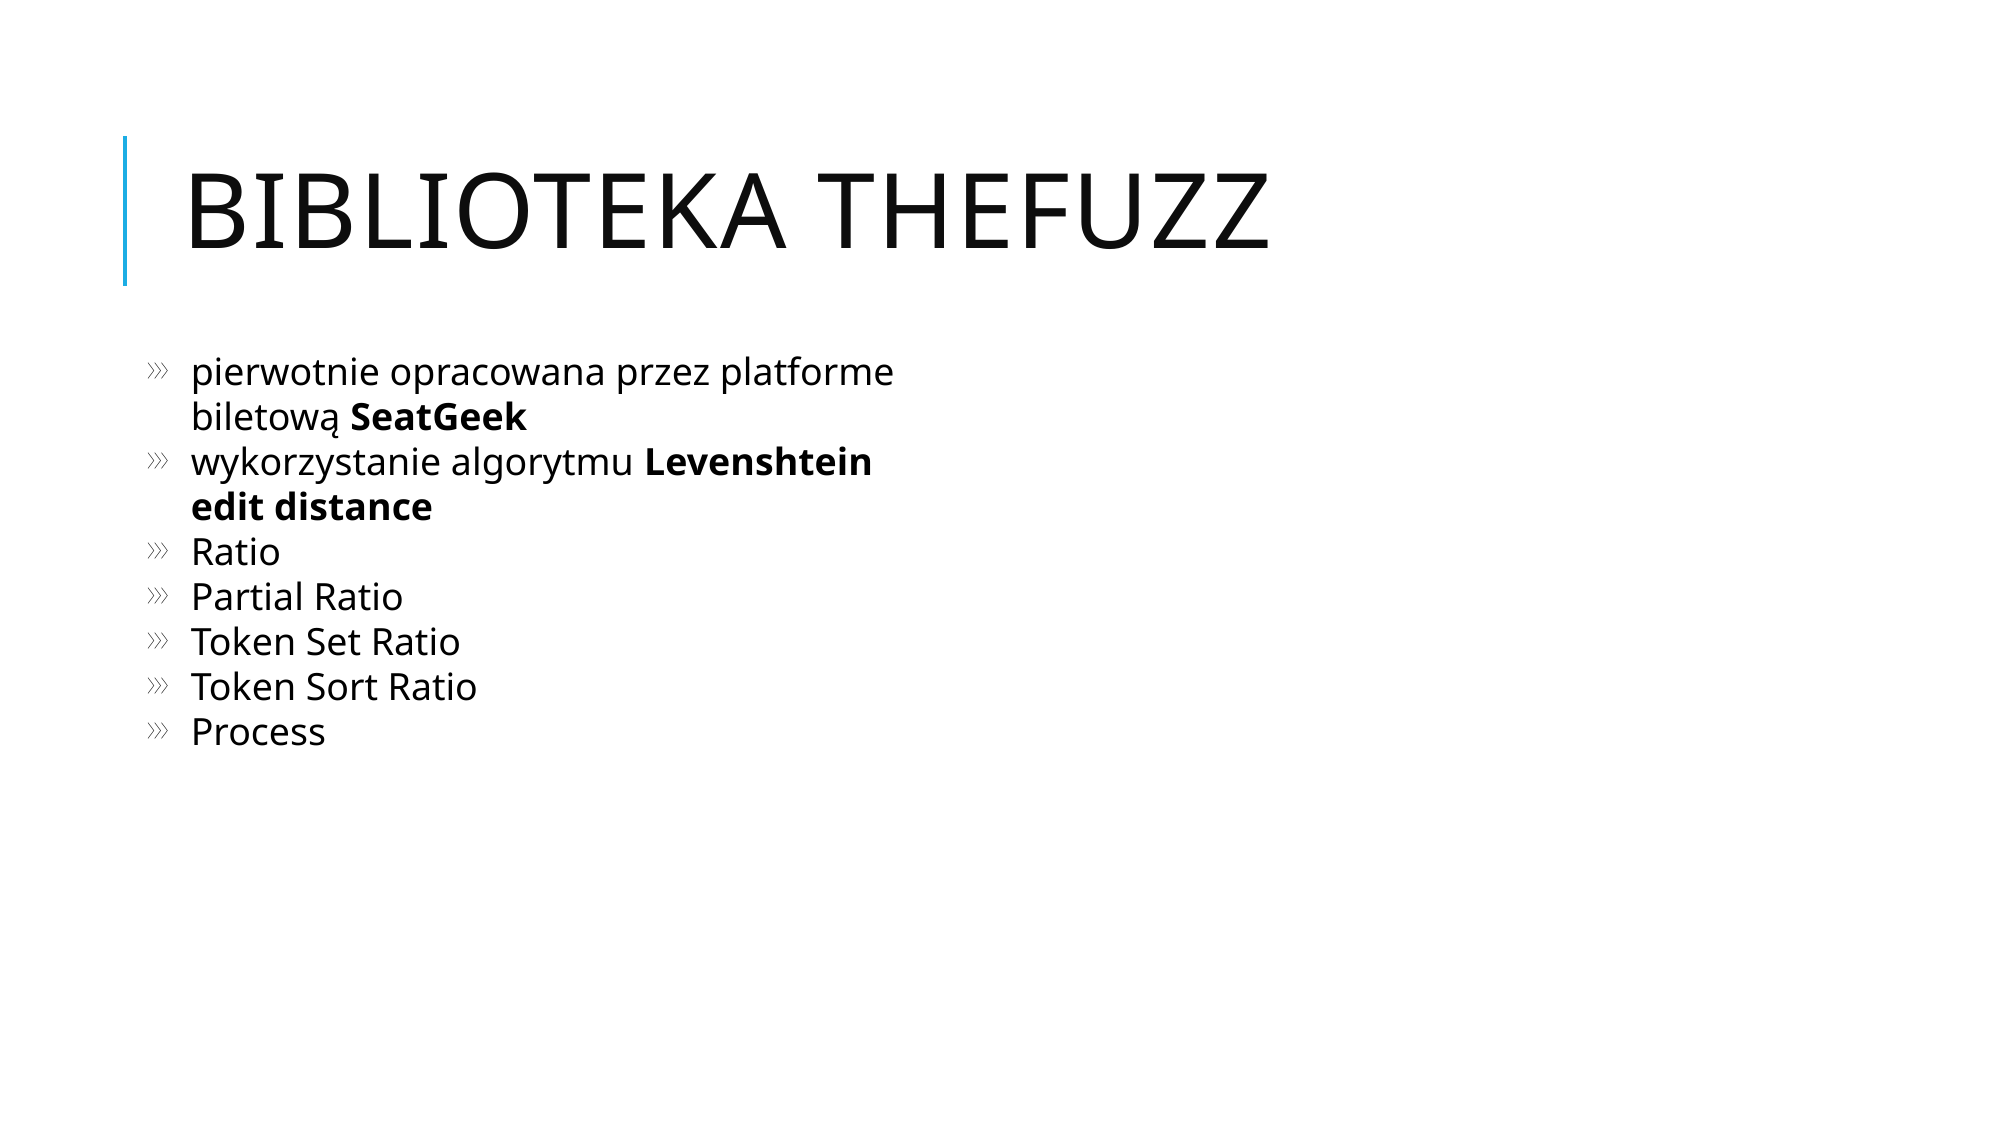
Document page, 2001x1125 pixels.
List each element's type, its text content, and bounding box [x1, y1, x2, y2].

picture [144, 357, 171, 384]
picture [144, 447, 171, 474]
picture [144, 537, 171, 564]
picture [144, 717, 171, 744]
title Biblioteka TheFuzz [168, 96, 1763, 342]
text_box pierwotnie opracowana przez platforme biletową SeatGeek wykorzystanie algorytmu Levenshtein edit distance Ratio Partial Ratio Token Set Ratio Token Sort Ratio Process [129, 340, 969, 761]
picture [144, 627, 171, 654]
picture [144, 672, 171, 699]
picture [144, 582, 171, 609]
